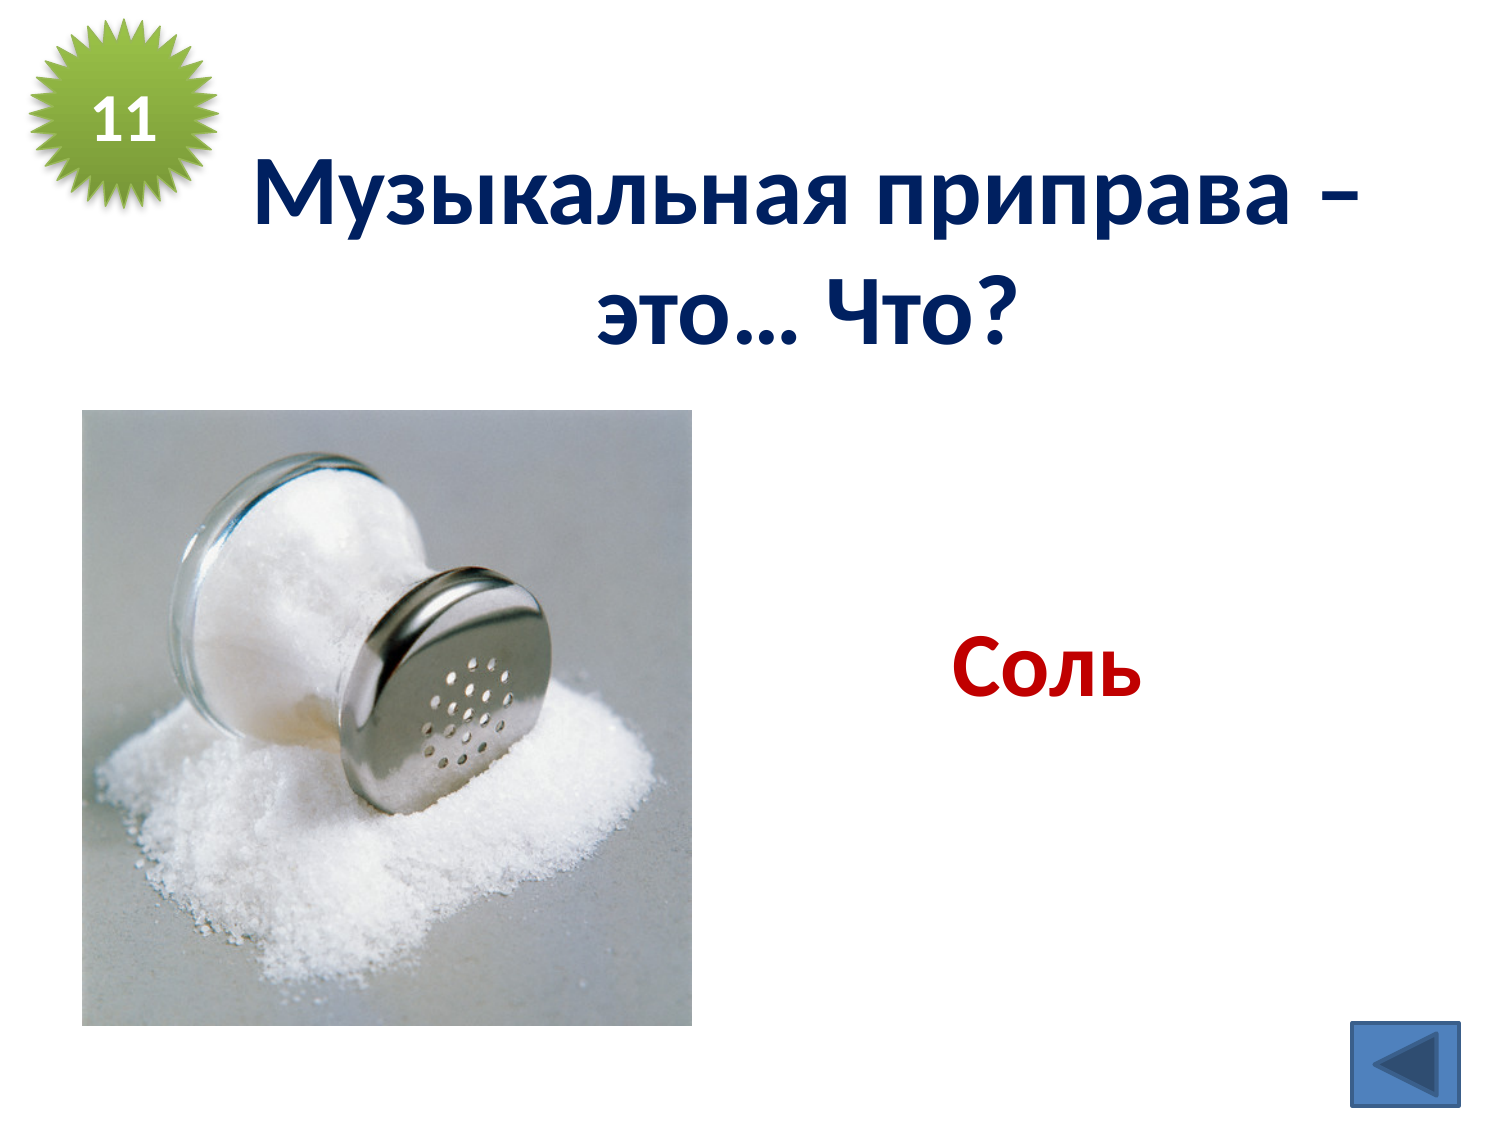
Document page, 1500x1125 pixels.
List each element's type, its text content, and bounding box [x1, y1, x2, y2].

text_box 11 [28, 18, 220, 209]
text_box Соль [937, 597, 1159, 723]
text_box [1350, 1021, 1461, 1108]
text_box Музыкальная приправа – это… Что? [152, 117, 1465, 612]
picture [81, 409, 692, 1027]
